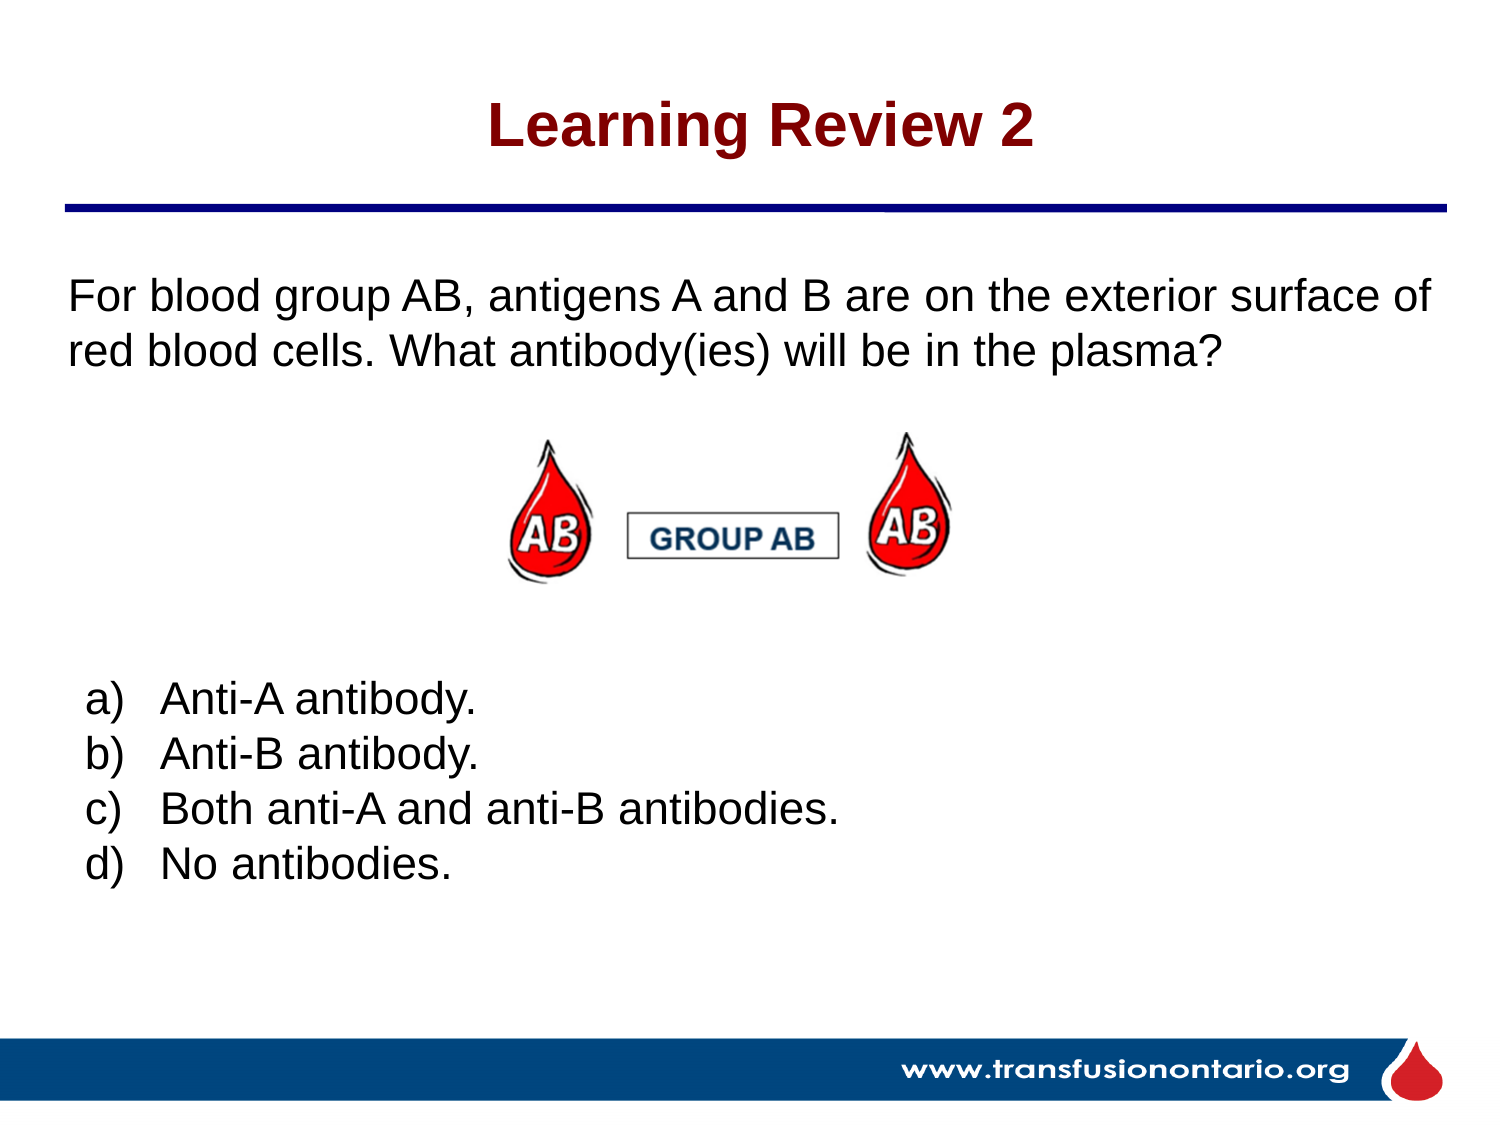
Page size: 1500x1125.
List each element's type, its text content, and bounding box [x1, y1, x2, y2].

text_box For blood group AB, antigens A and B are on the exterior surface of red blood cells. What antibody(ies) will be in the plasma? [67, 265, 1447, 410]
picture [0, 1034, 1500, 1125]
text_box Anti-A antibody. Anti-B antibody. Both anti-A and anti-B antibodies. No antibodies. [84, 668, 1500, 941]
picture [478, 432, 987, 594]
title Learning Review 2 [23, 14, 1500, 228]
